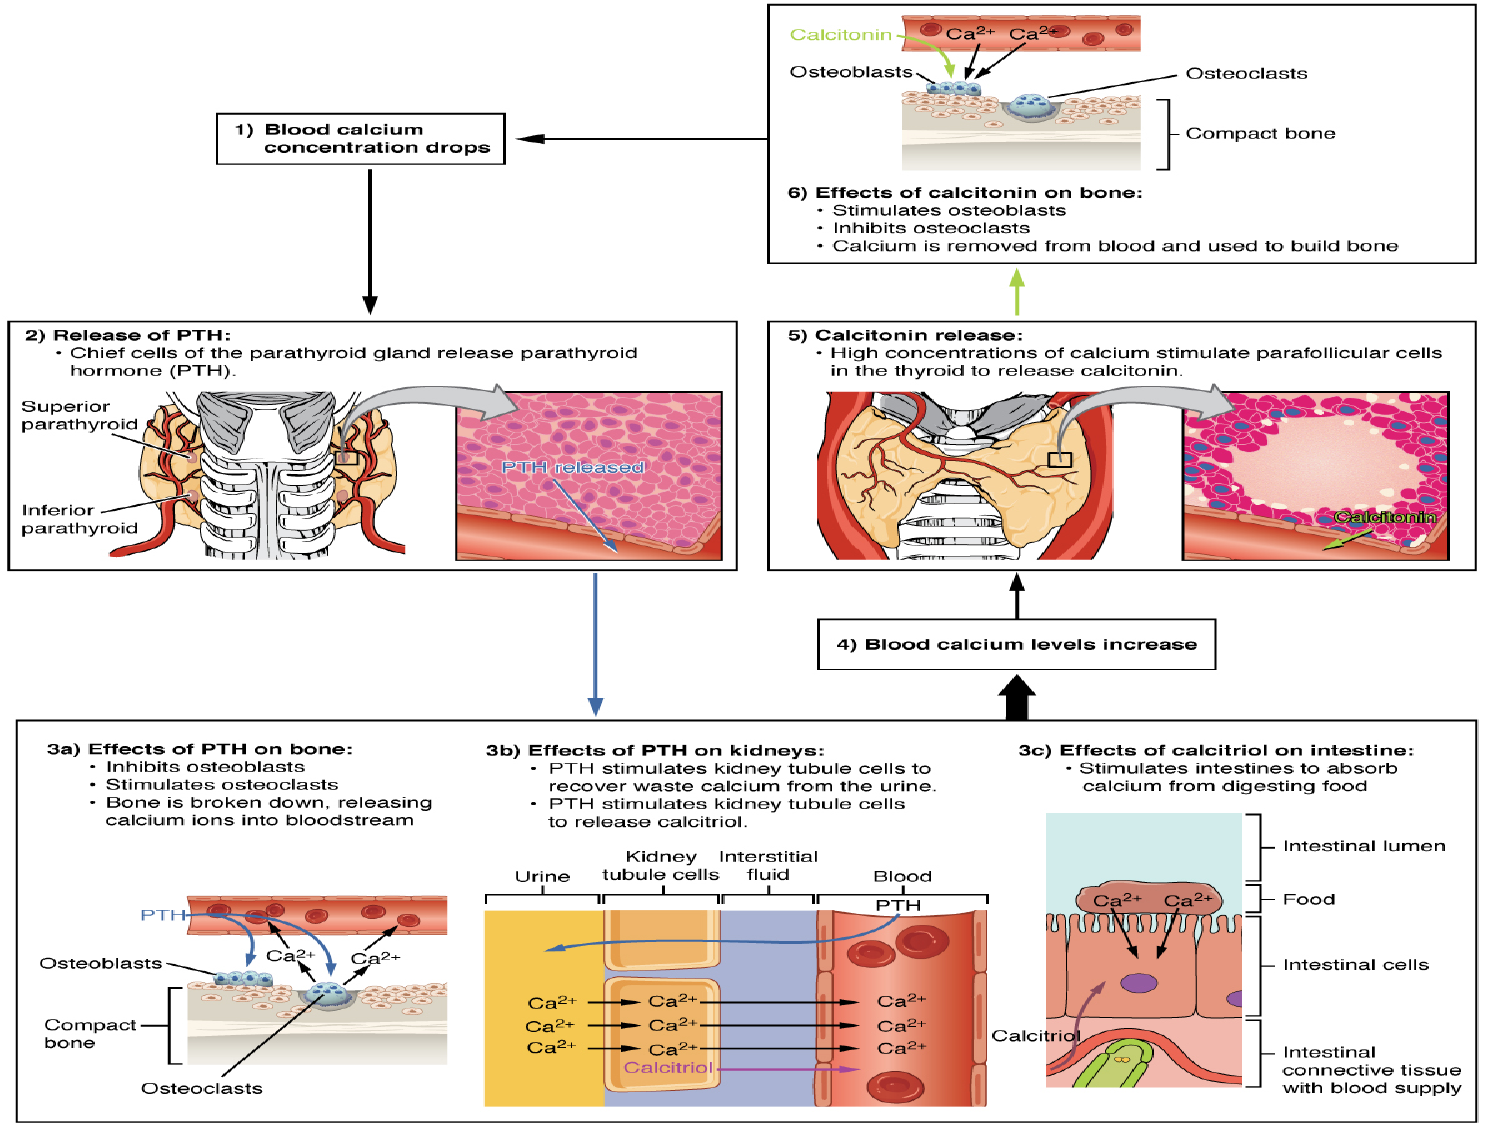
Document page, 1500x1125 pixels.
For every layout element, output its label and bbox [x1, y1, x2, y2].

list [0, 0, 1483, 1125]
